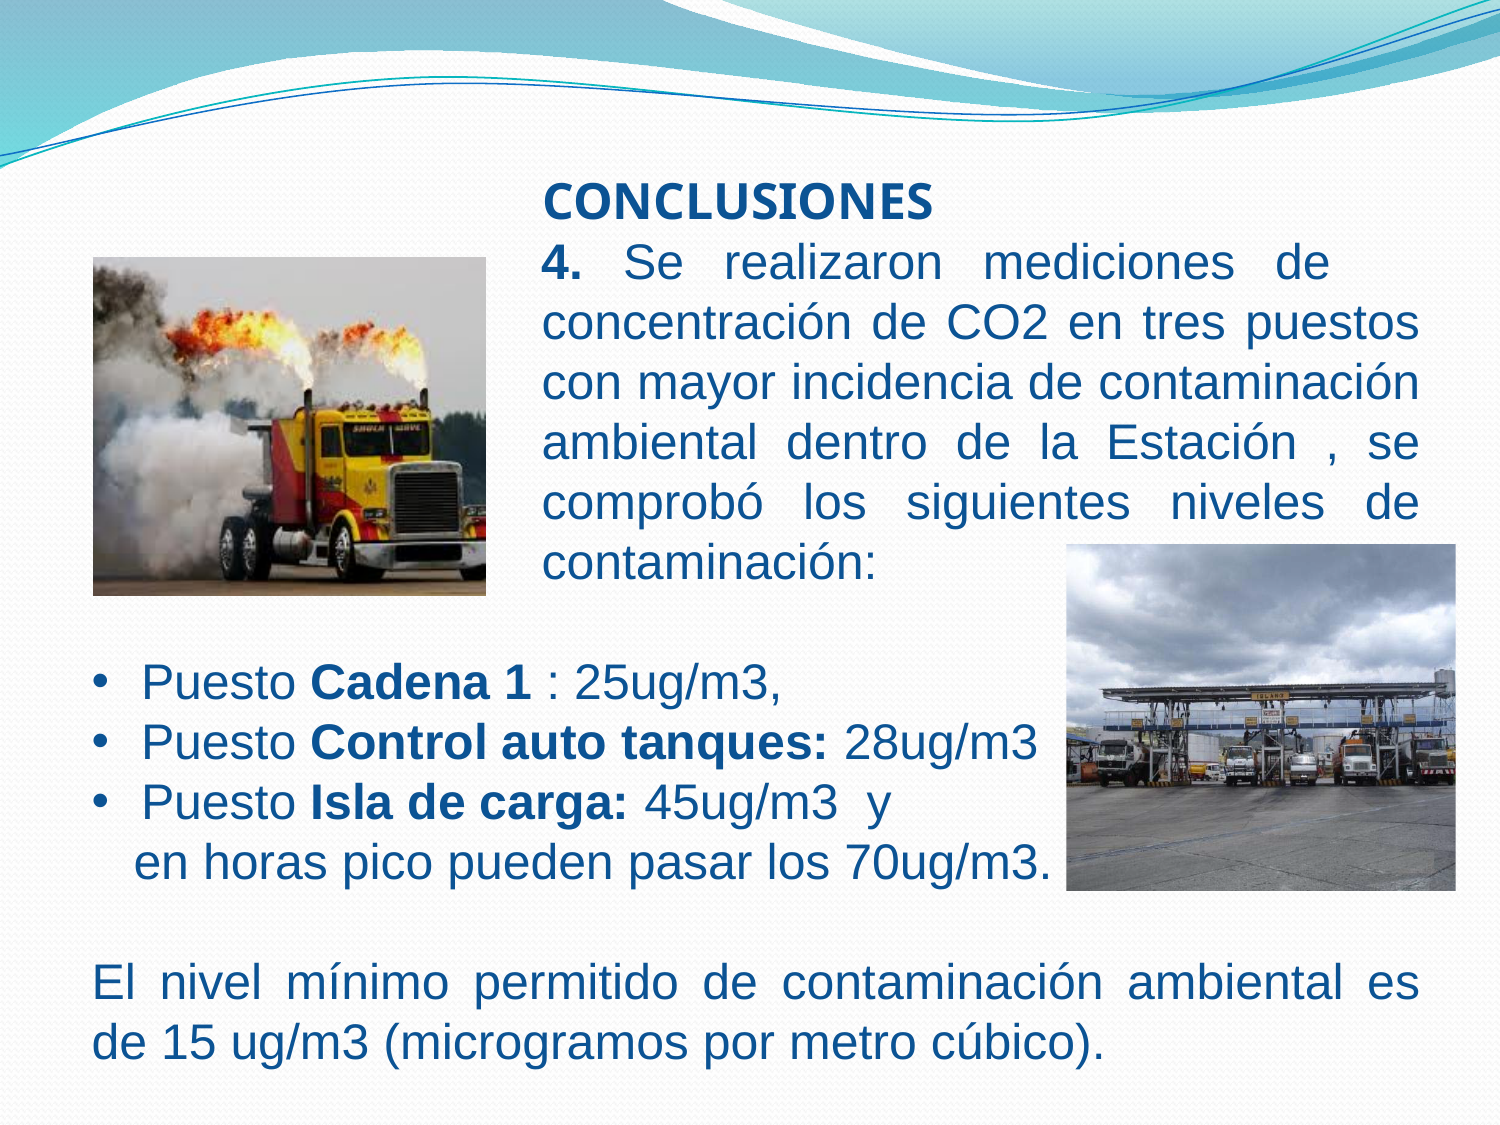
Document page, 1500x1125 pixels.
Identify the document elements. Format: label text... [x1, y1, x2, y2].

text_box 4. Se realizaron mediciones de concentración de CO2 en tres puestos con mayor incidencia de contaminación ambiental dentro de la Estación , se comprobó los siguientes niveles de contaminación: Puesto Cadena 1 : 25ug/m3, Puesto Control auto tanques: 28ug/m3 Puesto Isla de carga: 45ug/m3 y en horas pico pueden pasar los 70ug/m3. El nivel mínimo permitido de contaminación ambiental es de 15 ug/m3 (microgramos por metro cúbico). [76, 222, 1436, 1125]
picture [93, 257, 487, 596]
text_box CONCLUSIONES [478, 172, 999, 222]
picture [1066, 544, 1456, 891]
